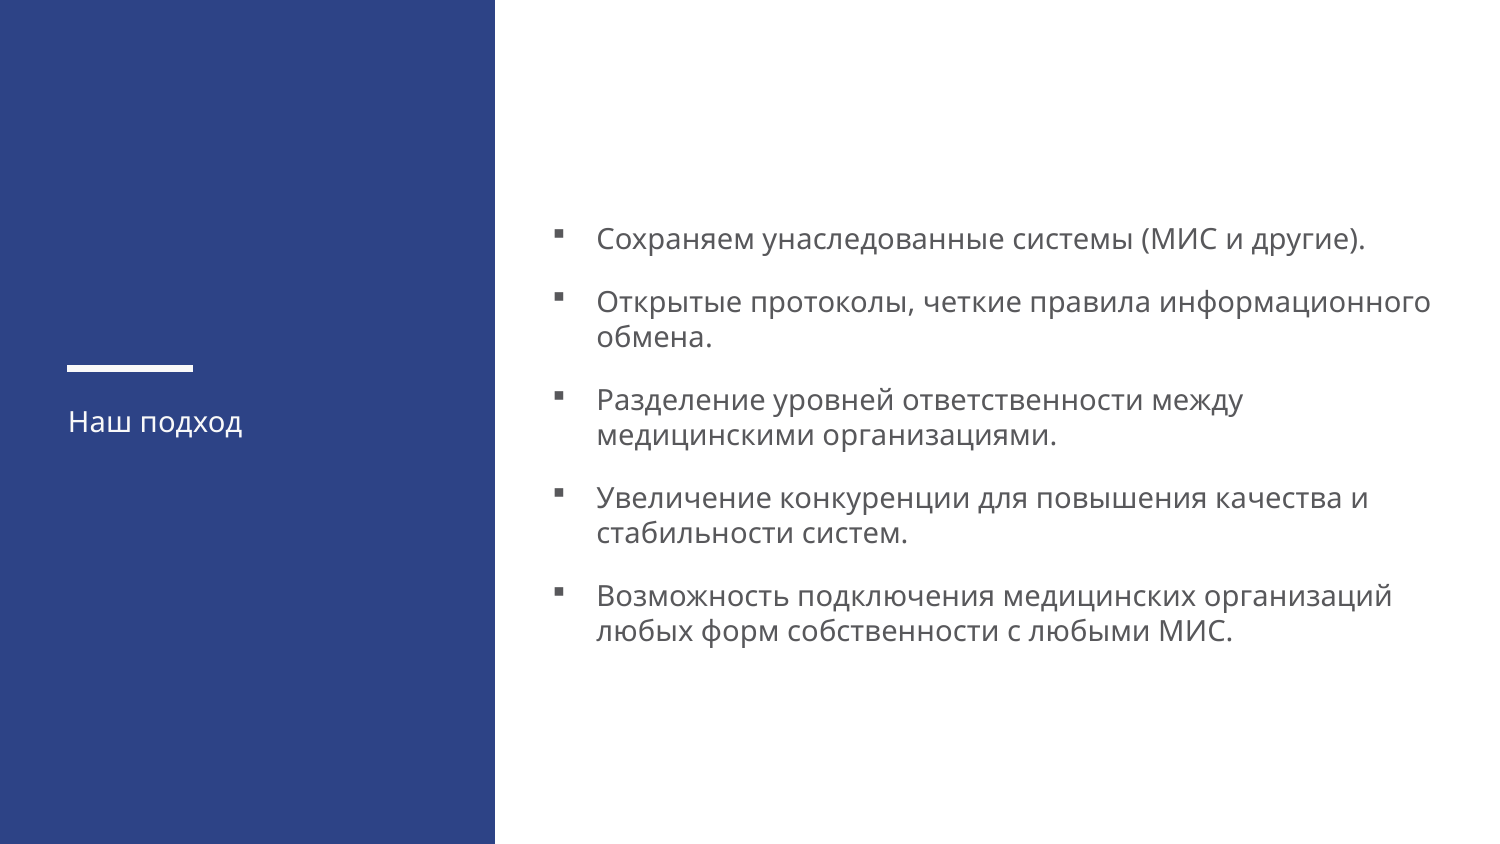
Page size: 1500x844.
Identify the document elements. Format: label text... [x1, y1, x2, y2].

text_box Сохраняем унаследованные системы (МИС и другие). Открытые протоколы, четкие правила информационного обмена. Разделение уровней ответственности между медицинскими организациями. Увеличение конкуренции для повышения качества и стабильности систем. Возможность подключения медицинских организаций любых форм собственности с любыми МИС. [552, 220, 1459, 648]
text_box [67, 365, 193, 372]
text_box Наш подход [67, 403, 429, 474]
text_box [0, 0, 495, 844]
